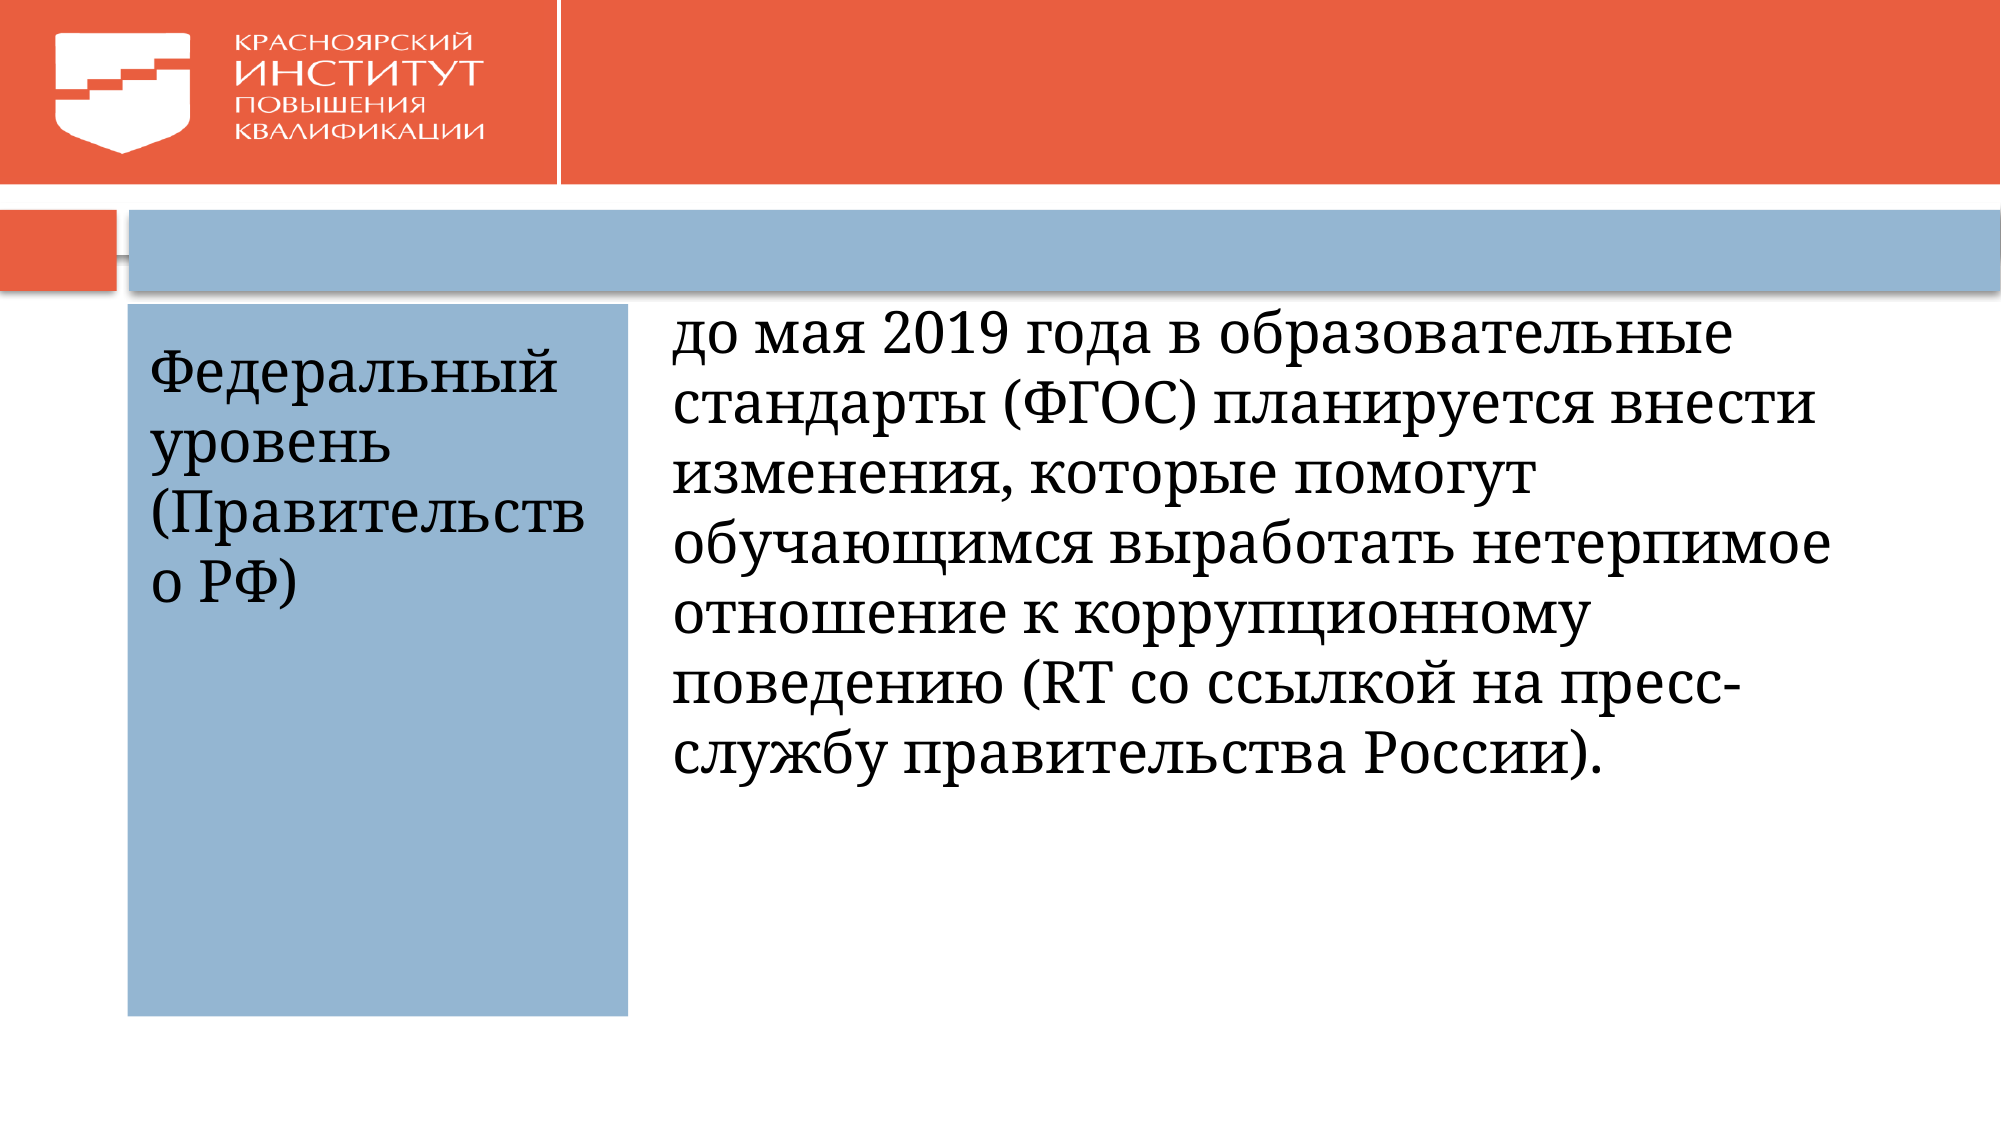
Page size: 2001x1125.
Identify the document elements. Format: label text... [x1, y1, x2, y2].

list до мая 2019 года в образовательные стандарты (ФГОС) планируется внести изменения, которые помогут обучающимся выработать нетерпимое отношение к коррупционному поведению (RT со ссылкой на пресс-службу правительства России). [657, 287, 1917, 1013]
picture [0, 0, 544, 177]
title [133, 44, 1901, 188]
list Федеральный уровень (Правительство РФ) [123, 300, 632, 1021]
